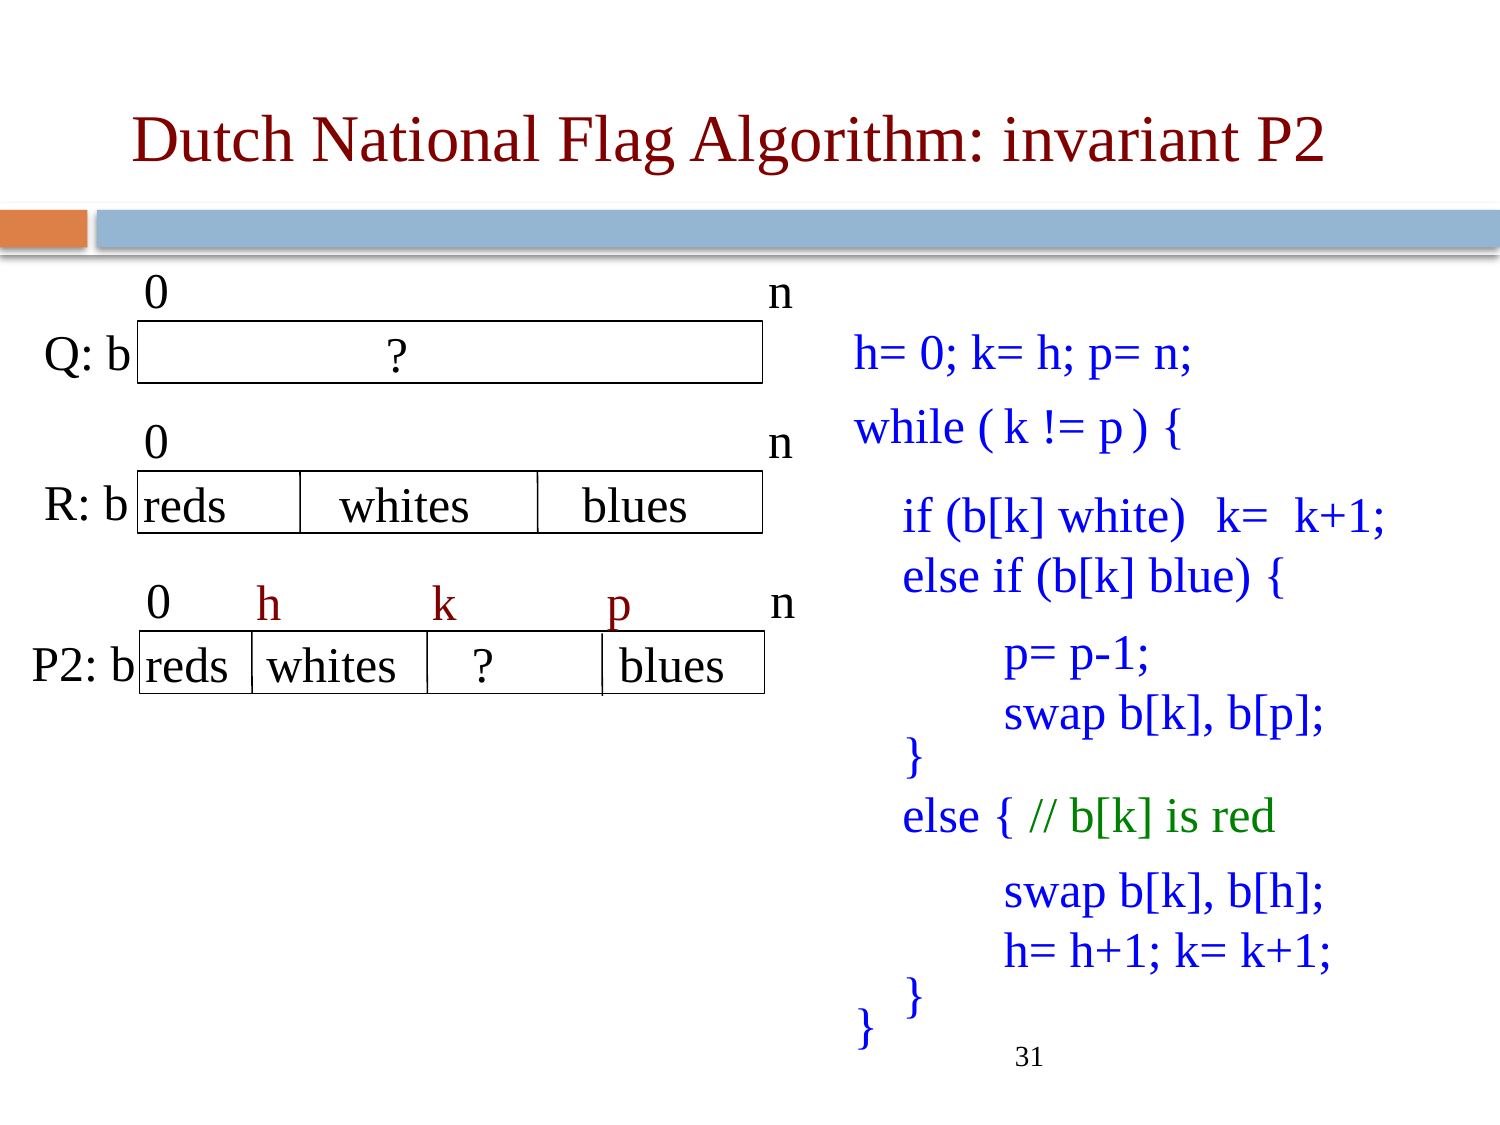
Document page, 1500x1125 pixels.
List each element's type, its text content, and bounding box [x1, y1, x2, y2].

text_box Dutch National Flag Algorithm: invariant P2 [116, 87, 1345, 183]
text_box swap b[k], b[h]; h= h+1; k= k+1; [989, 849, 1348, 985]
text_box while ( ) { } [839, 386, 1201, 474]
text_box p= p-1; swap b[k], b[p]; [988, 612, 1340, 748]
text_box h= 0; k= h; p= n; [956, 312, 1209, 388]
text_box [37, 257, 951, 388]
text_box if (b[k] white) else if (b[k] blue) { } else { // b[k] is red } [887, 474, 1463, 1030]
text_box while ( ) { } [839, 547, 1201, 1062]
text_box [37, 407, 963, 538]
text_box k= k+1; [1201, 474, 1402, 550]
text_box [24, 568, 840, 699]
text_box k != p [988, 386, 1139, 462]
slide_number 31 [999, 1030, 1438, 1085]
